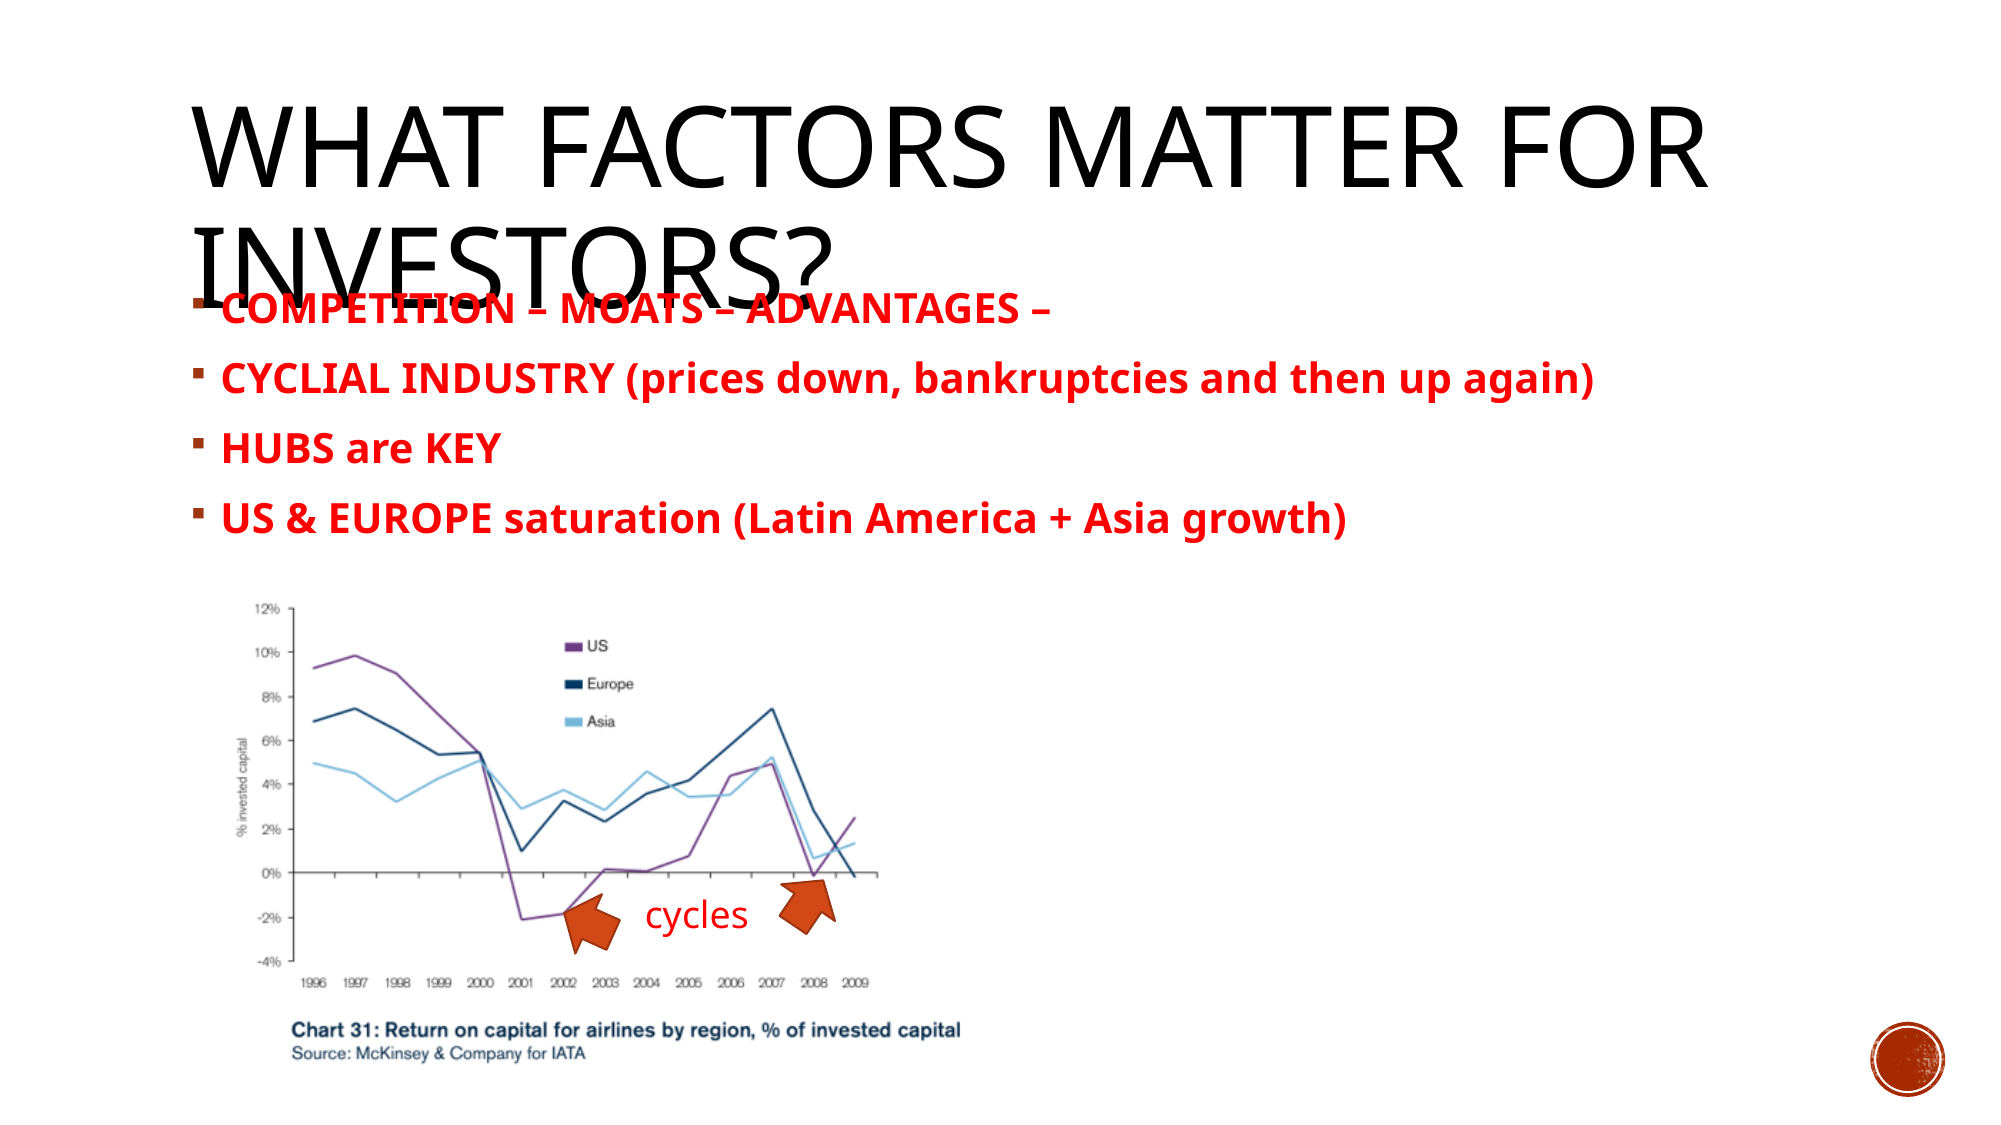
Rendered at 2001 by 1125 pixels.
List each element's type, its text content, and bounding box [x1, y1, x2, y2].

list COMPETITION – MOATS – ADVANTAGES – CYCLIAL INDUSTRY (prices down, bankruptcies and then up again) HUBS are KEY US & EUROPE saturation (Latin America + Asia growth) [175, 280, 1826, 1013]
title WHAT FACTORS MATTER FOR INVESTORS? [175, 79, 1826, 280]
picture [213, 570, 990, 1112]
